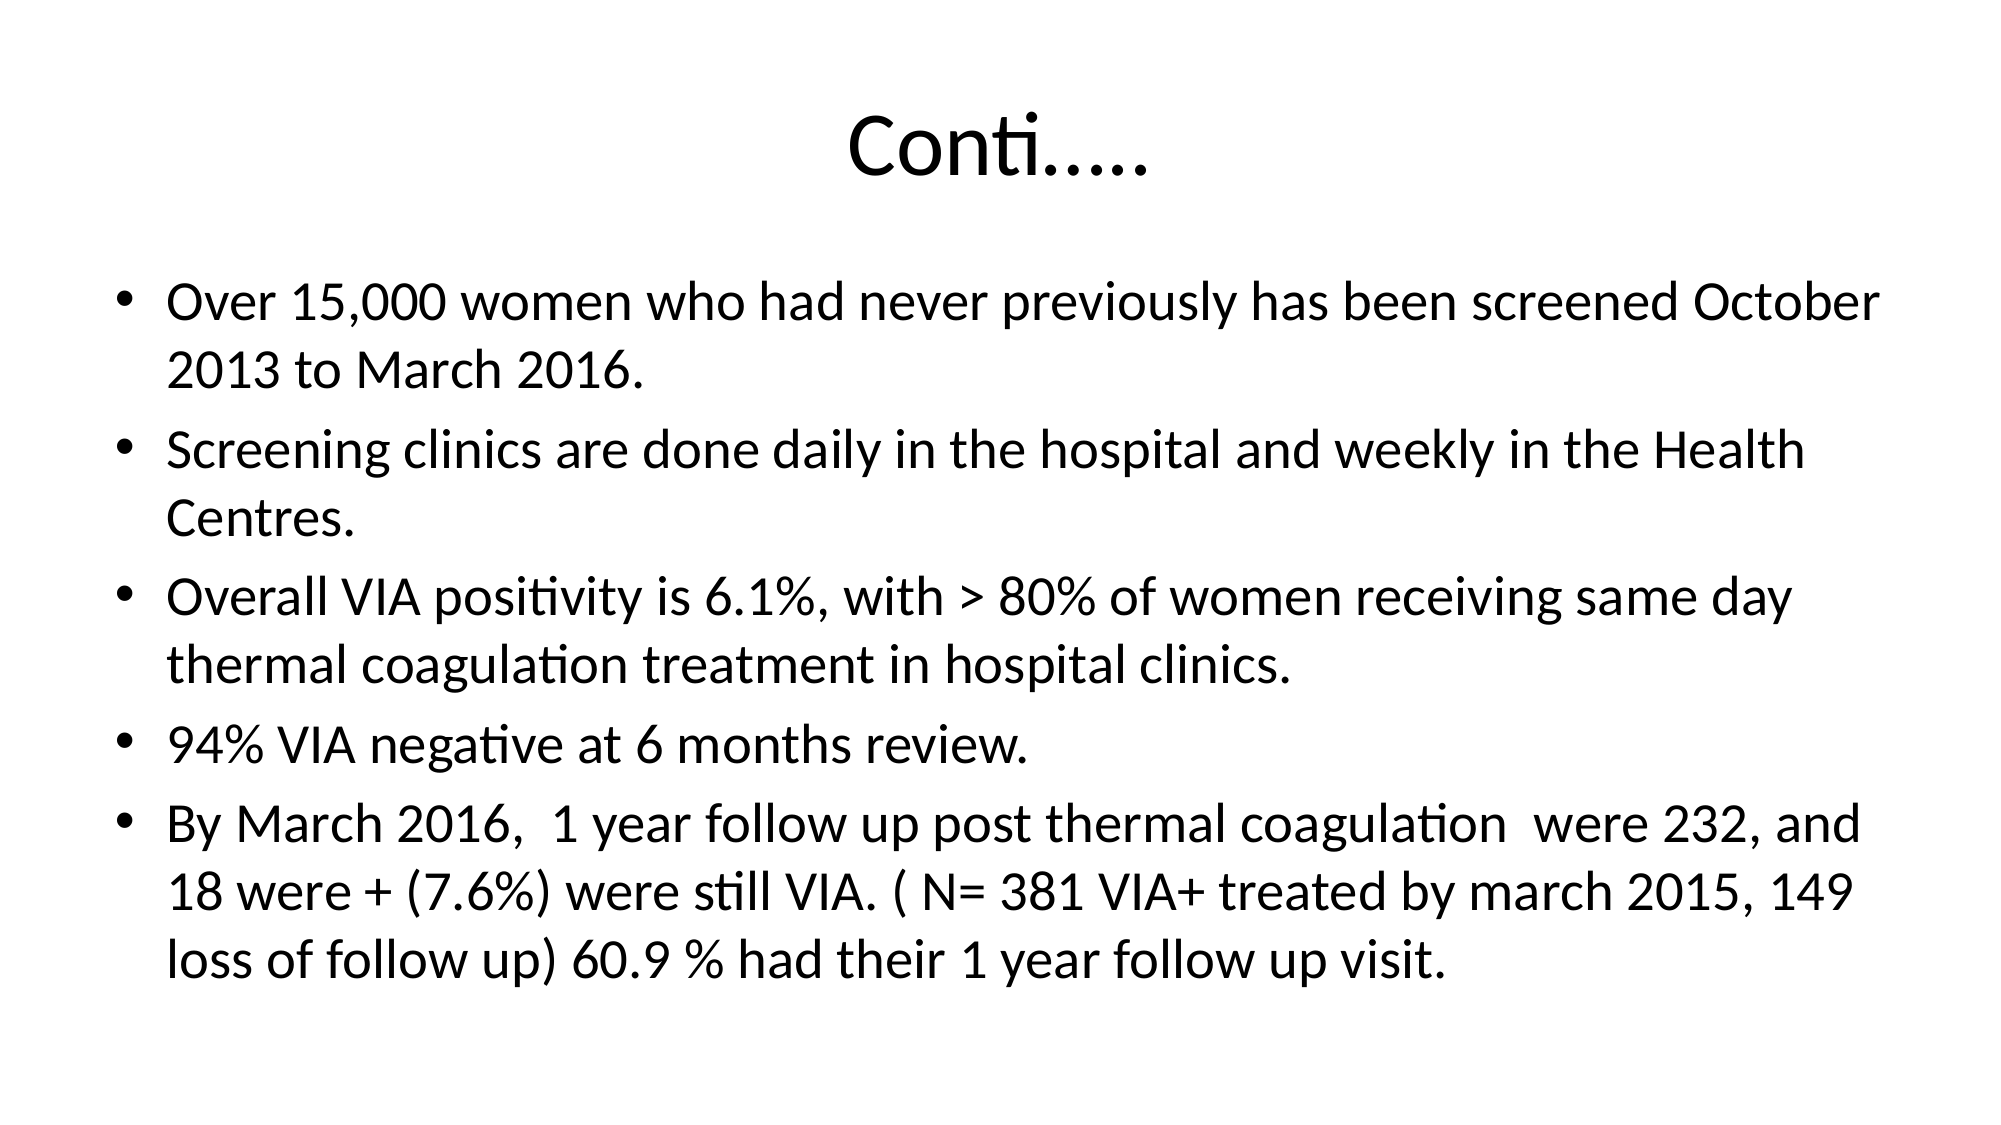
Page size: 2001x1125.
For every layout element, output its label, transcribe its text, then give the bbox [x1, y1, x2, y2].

title Conti….. [99, 45, 1900, 233]
list Over 15,000 women who had never previously has been screened October 2013 to March 2016. Screening clinics are done daily in the hospital and weekly in the Health Centres. Overall VIA positivity is 6.1%, with > 80% of women receiving same day thermal coagulation treatment in hospital clinics. 94% VIA negative at 6 months review. By March 2016, 1 year follow up post thermal coagulation were 232, and 18 were + (7.6%) were still VIA. ( N= 381 VIA+ treated by march 2015, 149 loss of follow up) 60.9 % had their 1 year follow up visit. [99, 256, 1900, 1000]
